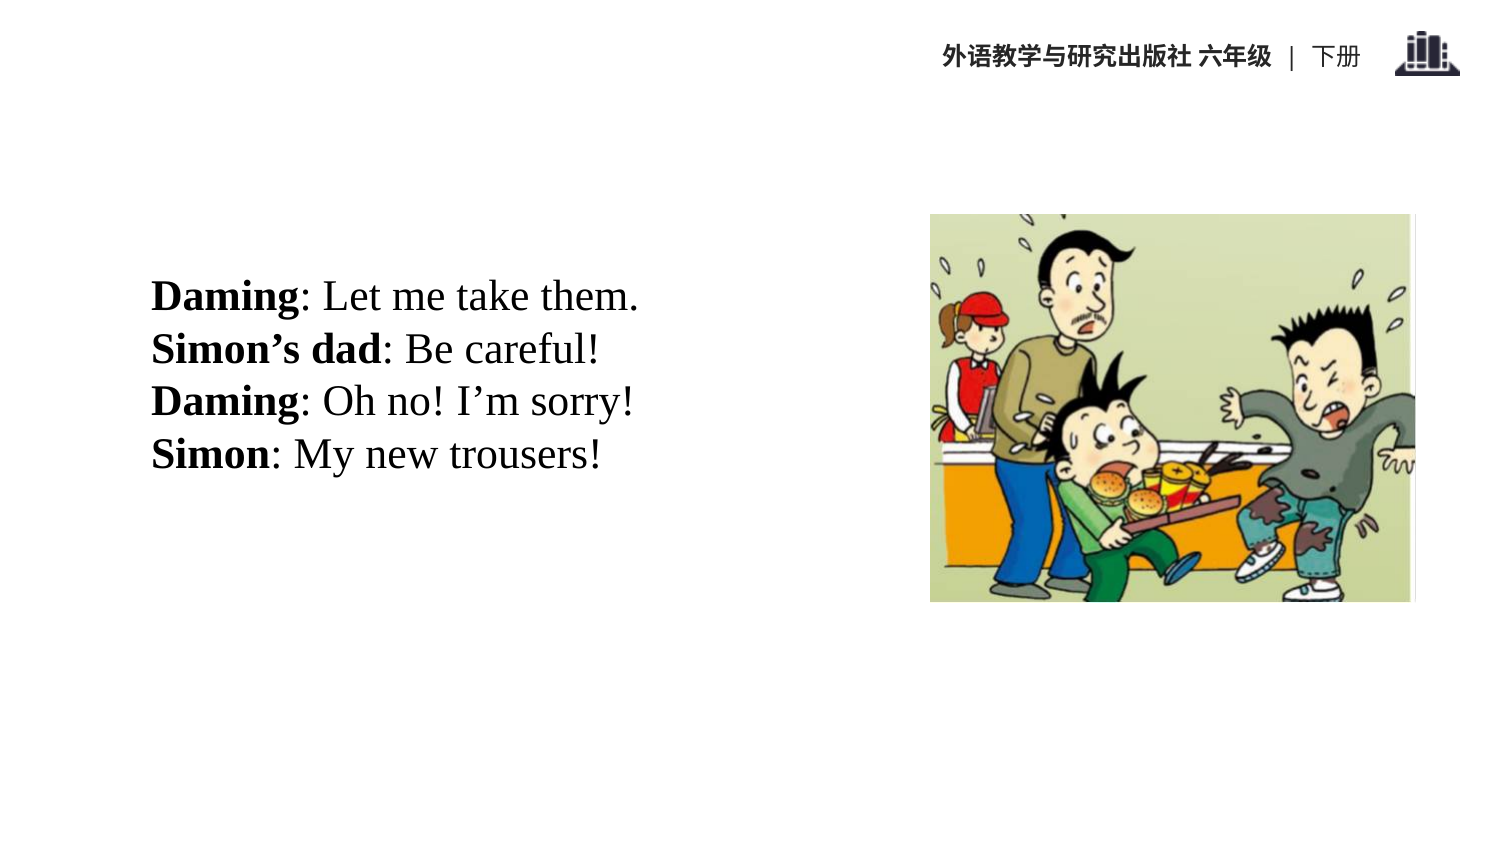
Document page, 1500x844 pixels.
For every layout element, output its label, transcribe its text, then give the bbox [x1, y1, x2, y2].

picture [930, 214, 1416, 603]
picture [1395, 31, 1460, 76]
text_box Daming: Let me take them. Simon’s dad: Be careful! Daming: Oh no! I’m sorry! Simon: My new trousers! [139, 261, 920, 483]
